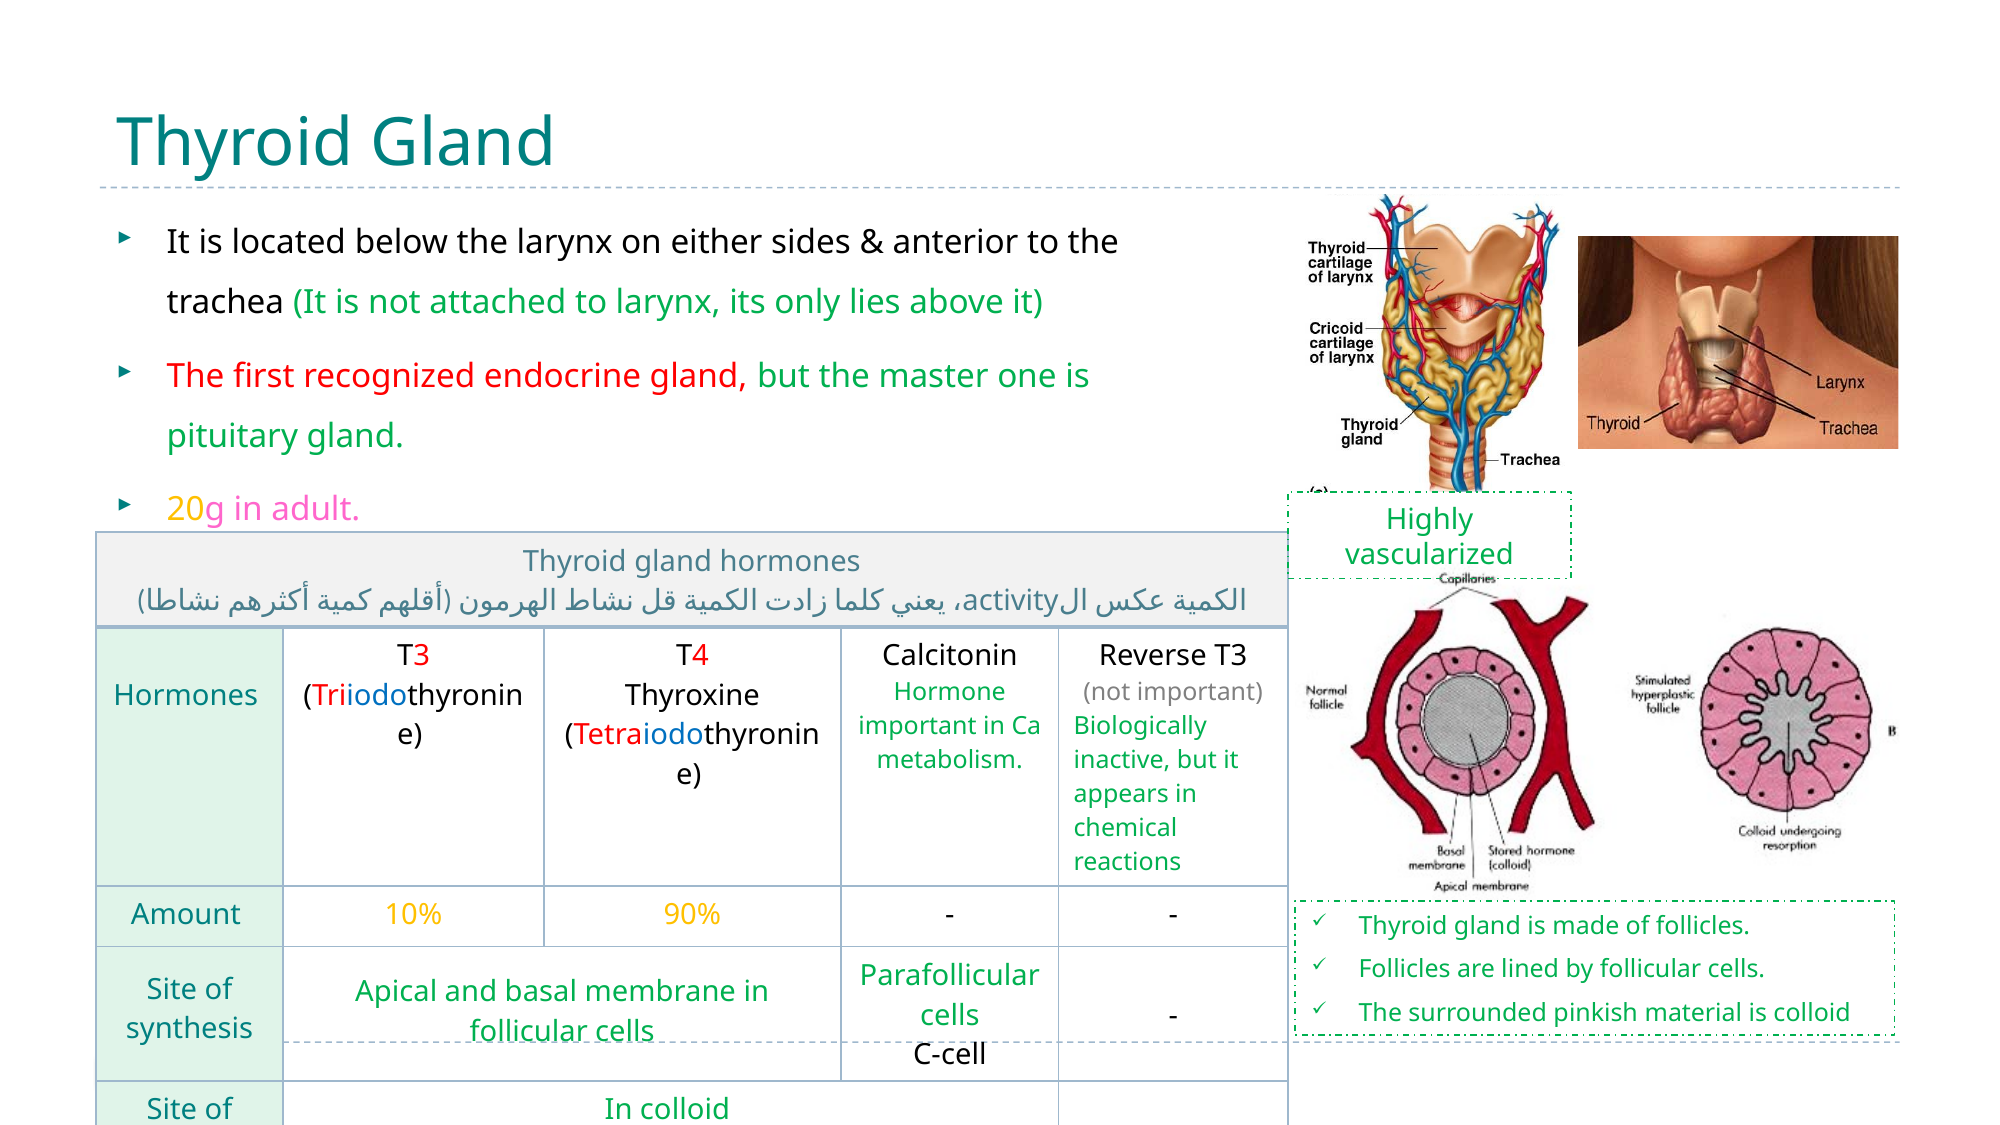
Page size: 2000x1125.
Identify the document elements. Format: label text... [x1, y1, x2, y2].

text_box Thyroid gland is made of follicles. Follicles are lined by follicular cells. The surrounded pinkish material is colloid [1295, 913, 1895, 1036]
table_cell - [1059, 887, 1287, 946]
table_cell - [1059, 1082, 1287, 1125]
table_cell 10% [284, 887, 543, 946]
table_cell - [842, 887, 1058, 946]
table_cell T3 (Triiodothyronine) [284, 629, 543, 885]
table_cell T4 Thyroxine (Tetraiodothyronine) [545, 629, 840, 885]
picture [1577, 236, 1899, 450]
table_cell Apical and basal membrane in follicular cells [284, 947, 840, 1080]
table_cell 90% [545, 887, 840, 946]
title Thyroid Gland [99, 24, 1900, 188]
table_cell In colloid [284, 1082, 1058, 1125]
table_header Thyroid gland hormones الكمية عكس الactivity، يعني كلما زادت الكمية قل نشاط الهرمون (أقلهم كمية أكثرهم نشاطا) [97, 533, 1287, 625]
table_cell Calcitonin Hormone important in Ca metabolism. [842, 629, 1058, 885]
table_cell Site of synthesis [97, 947, 282, 1080]
table_cell Amount [97, 887, 282, 946]
table_cell Parafollicular cells C-cell [842, 947, 1058, 1080]
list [1294, 562, 1900, 902]
text_box It is located below the larynx on either sides & anterior to the trachea (It is not attached to larynx, its only lies above it) The first recognized endocrine gland, but the master one is pituitary gland. 20g in adult. [99, 192, 1236, 445]
table_cell Hormones [97, 629, 282, 885]
text_box Highly vascularized [1288, 491, 1572, 570]
table_cell - [1059, 947, 1287, 1080]
text_box [1294, 194, 1571, 491]
table_cell Site of stores [97, 1082, 282, 1125]
table_cell Reverse T3 (not important) Biologically inactive, but it appears in chemical reactions [1059, 629, 1287, 885]
